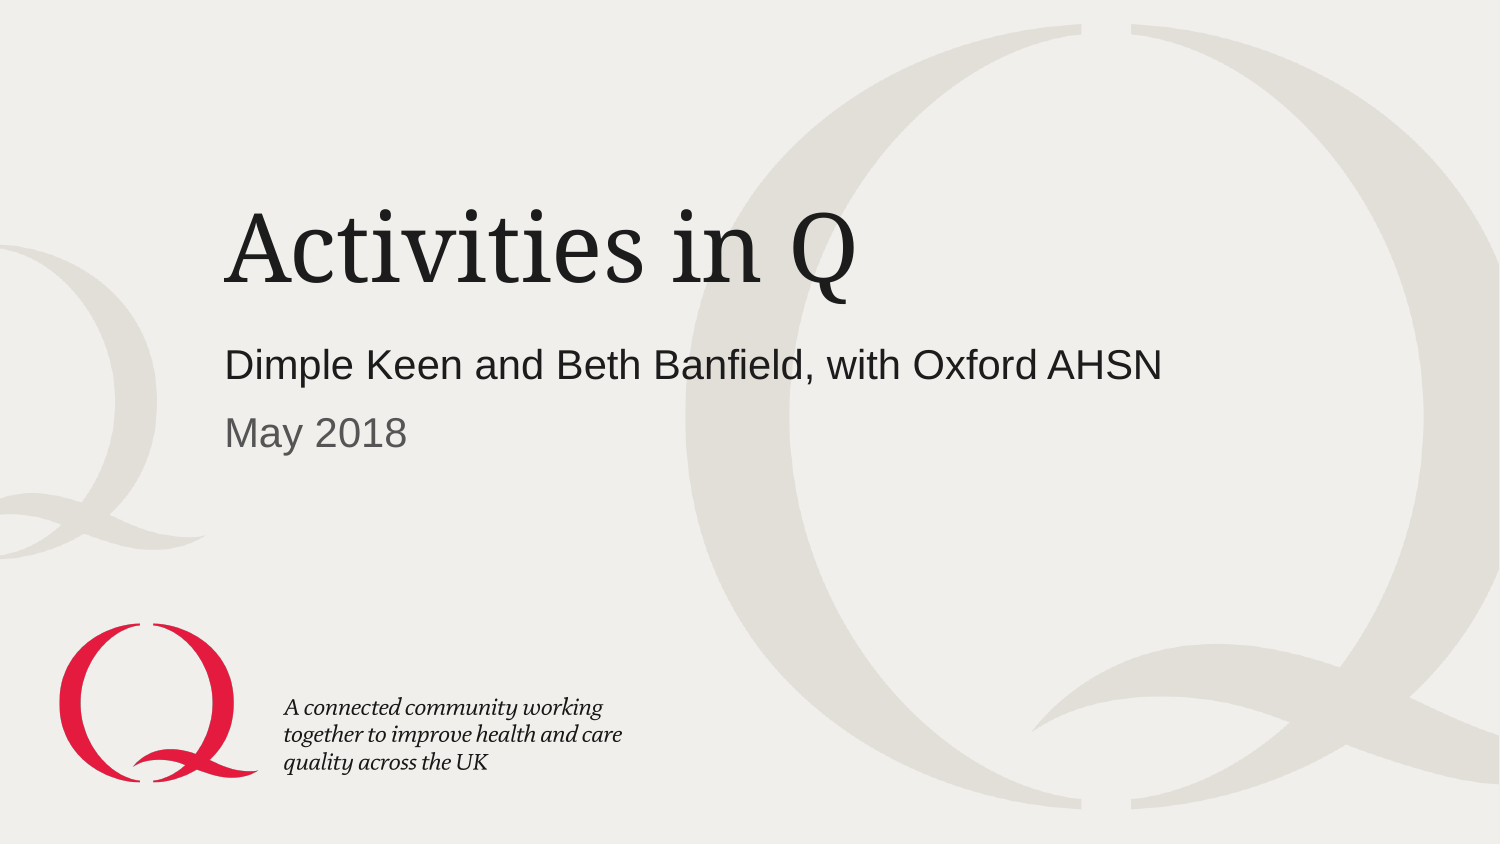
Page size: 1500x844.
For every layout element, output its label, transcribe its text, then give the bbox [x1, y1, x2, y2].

title Activities in Q [224, 185, 1438, 303]
list May 2018 [224, 405, 1438, 473]
picture [0, 0, 1499, 844]
subtitle Dimple Keen and Beth Banfield, with Oxford AHSN [224, 337, 1438, 404]
